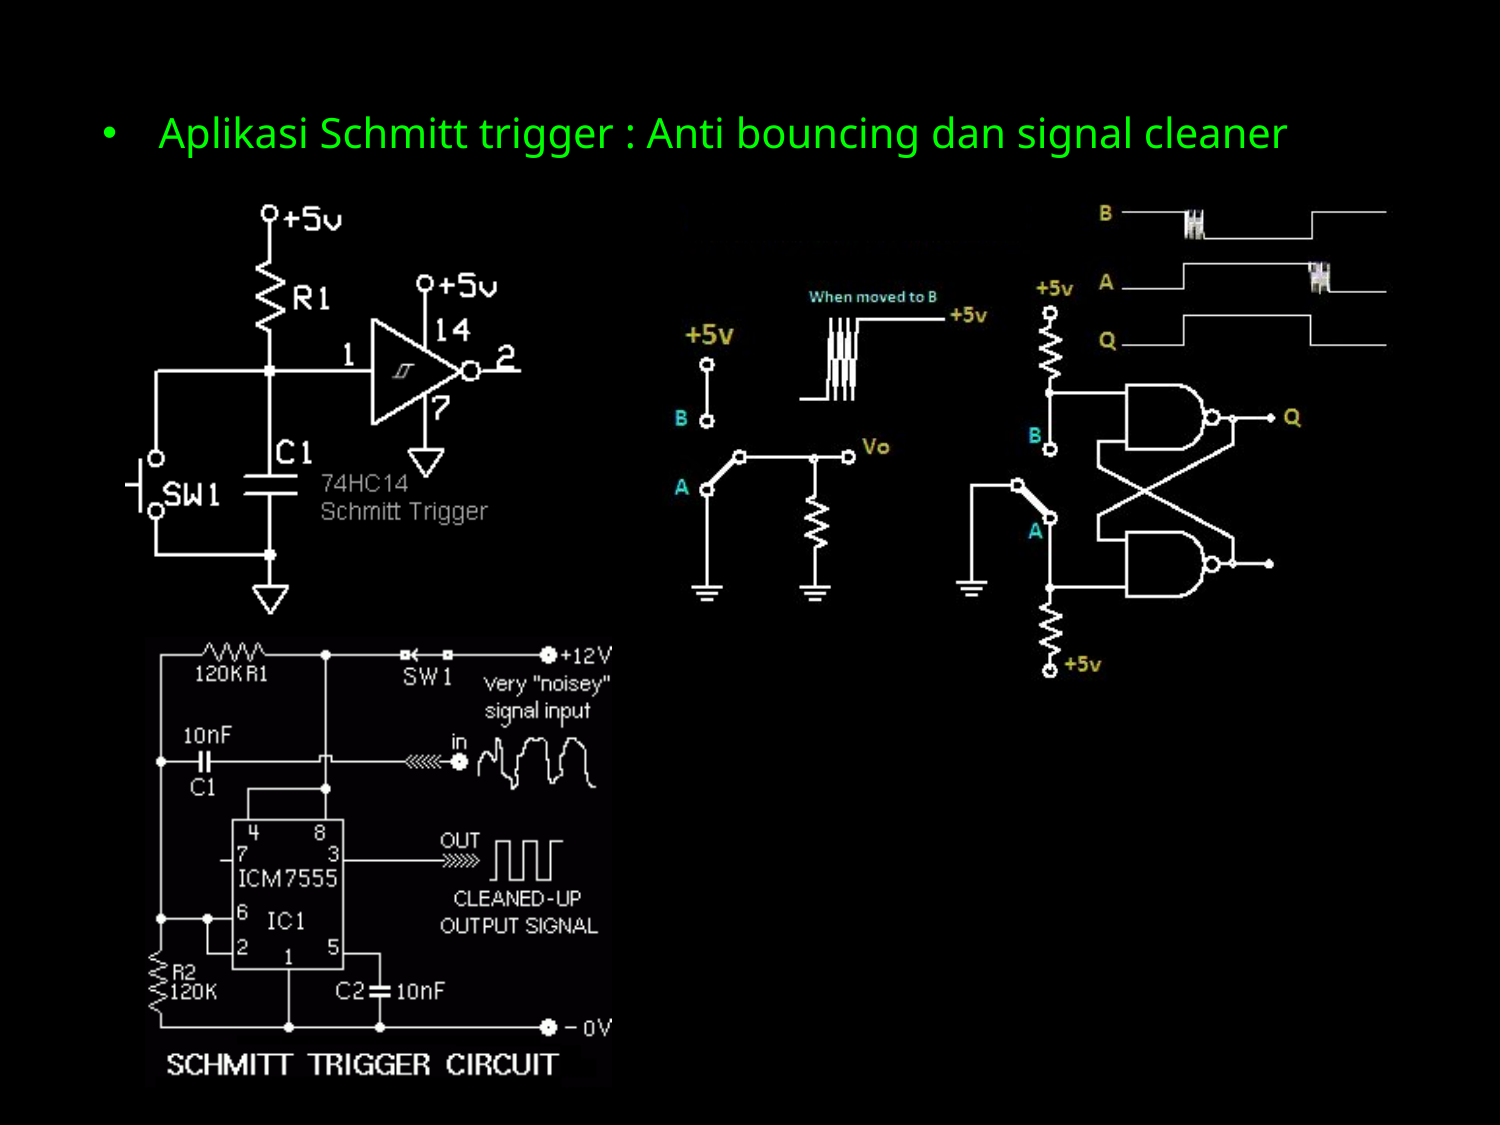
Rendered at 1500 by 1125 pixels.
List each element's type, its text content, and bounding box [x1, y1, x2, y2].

picture [124, 196, 526, 620]
picture [662, 199, 1393, 687]
picture [144, 637, 613, 1088]
text_box Aplikasi Schmitt trigger : Anti bouncing dan signal cleaner [87, 99, 1450, 165]
